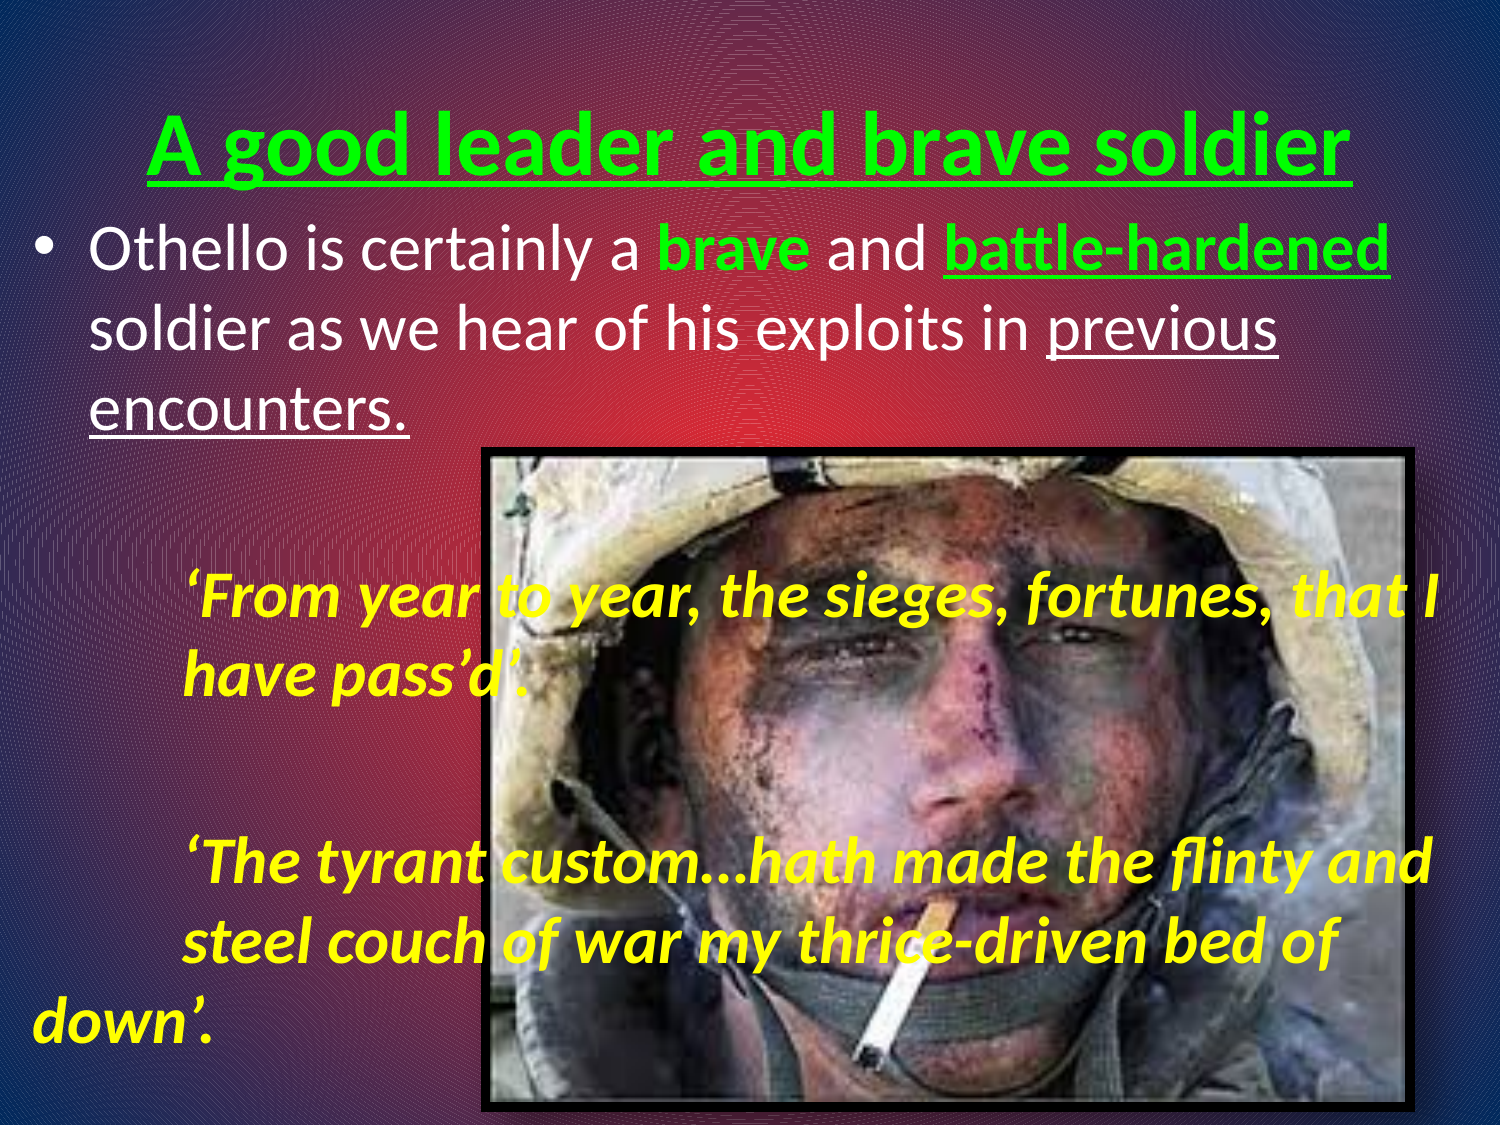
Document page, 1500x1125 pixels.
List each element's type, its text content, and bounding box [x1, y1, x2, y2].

title A good leader and brave soldier [75, 45, 1425, 196]
list Othello is certainly a brave and battle-hardened soldier as we hear of his exploits in previous encounters. ‘From year to year, the sieges, fortunes, that I have pass’d’. ‘The tyrant custom…hath made the flinty and steel couch of war my thrice-driven bed of down’. [17, 196, 1483, 1125]
picture [489, 455, 1406, 1103]
